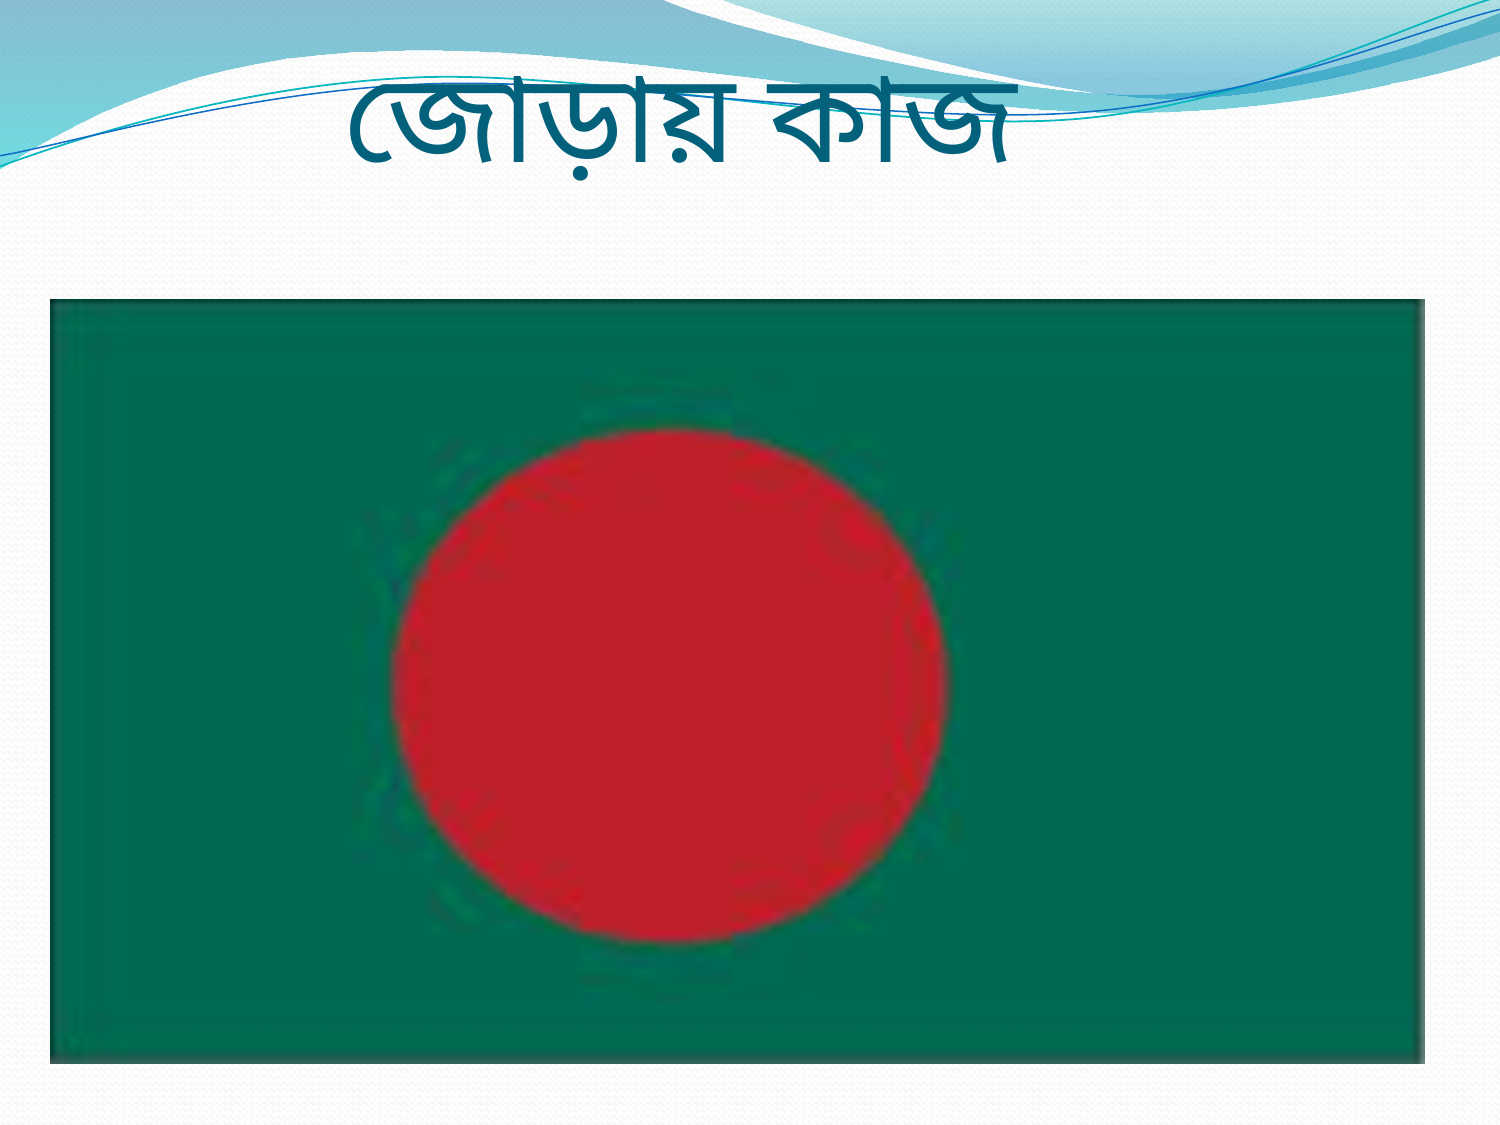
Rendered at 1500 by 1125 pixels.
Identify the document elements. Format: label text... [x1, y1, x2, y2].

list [49, 299, 1426, 1064]
title জোড়ায় কাজ [312, 0, 1050, 188]
